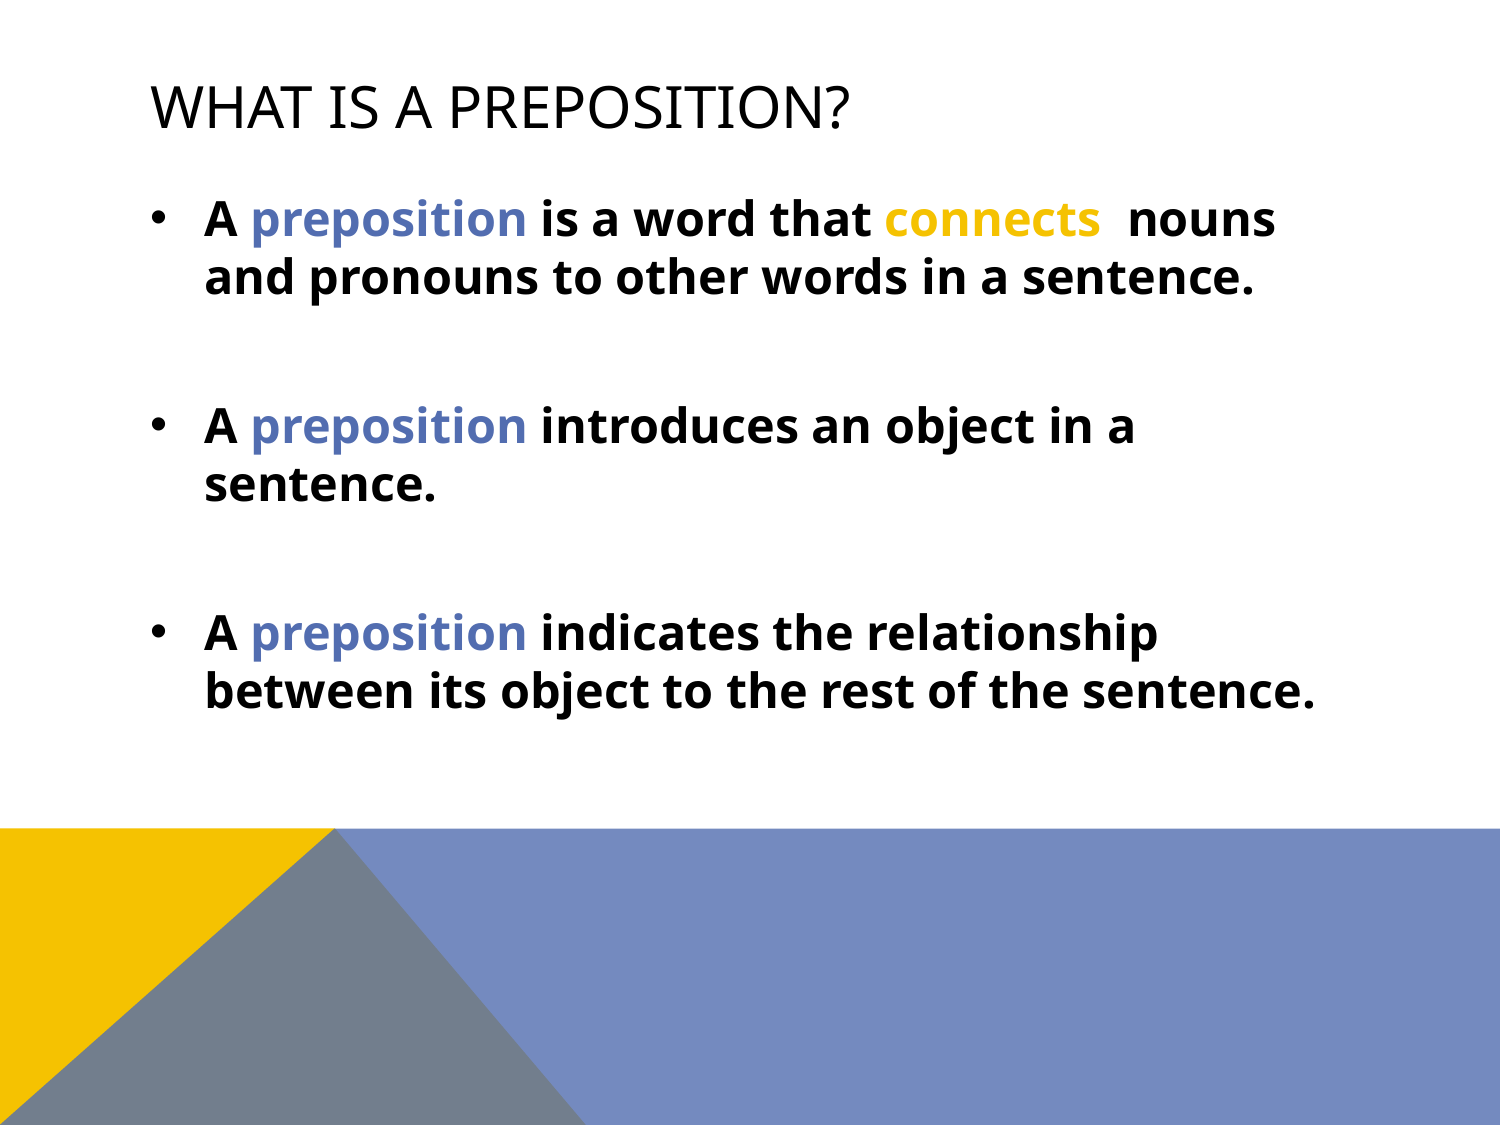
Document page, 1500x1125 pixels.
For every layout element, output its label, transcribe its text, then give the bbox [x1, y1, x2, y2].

list A preposition is a word that connects nouns and pronouns to other words in a sentence. A preposition introduces an object in a sentence. A preposition indicates the relationship between its object to the rest of the sentence. [135, 180, 1369, 768]
title What is a preposition? [135, 60, 1369, 150]
